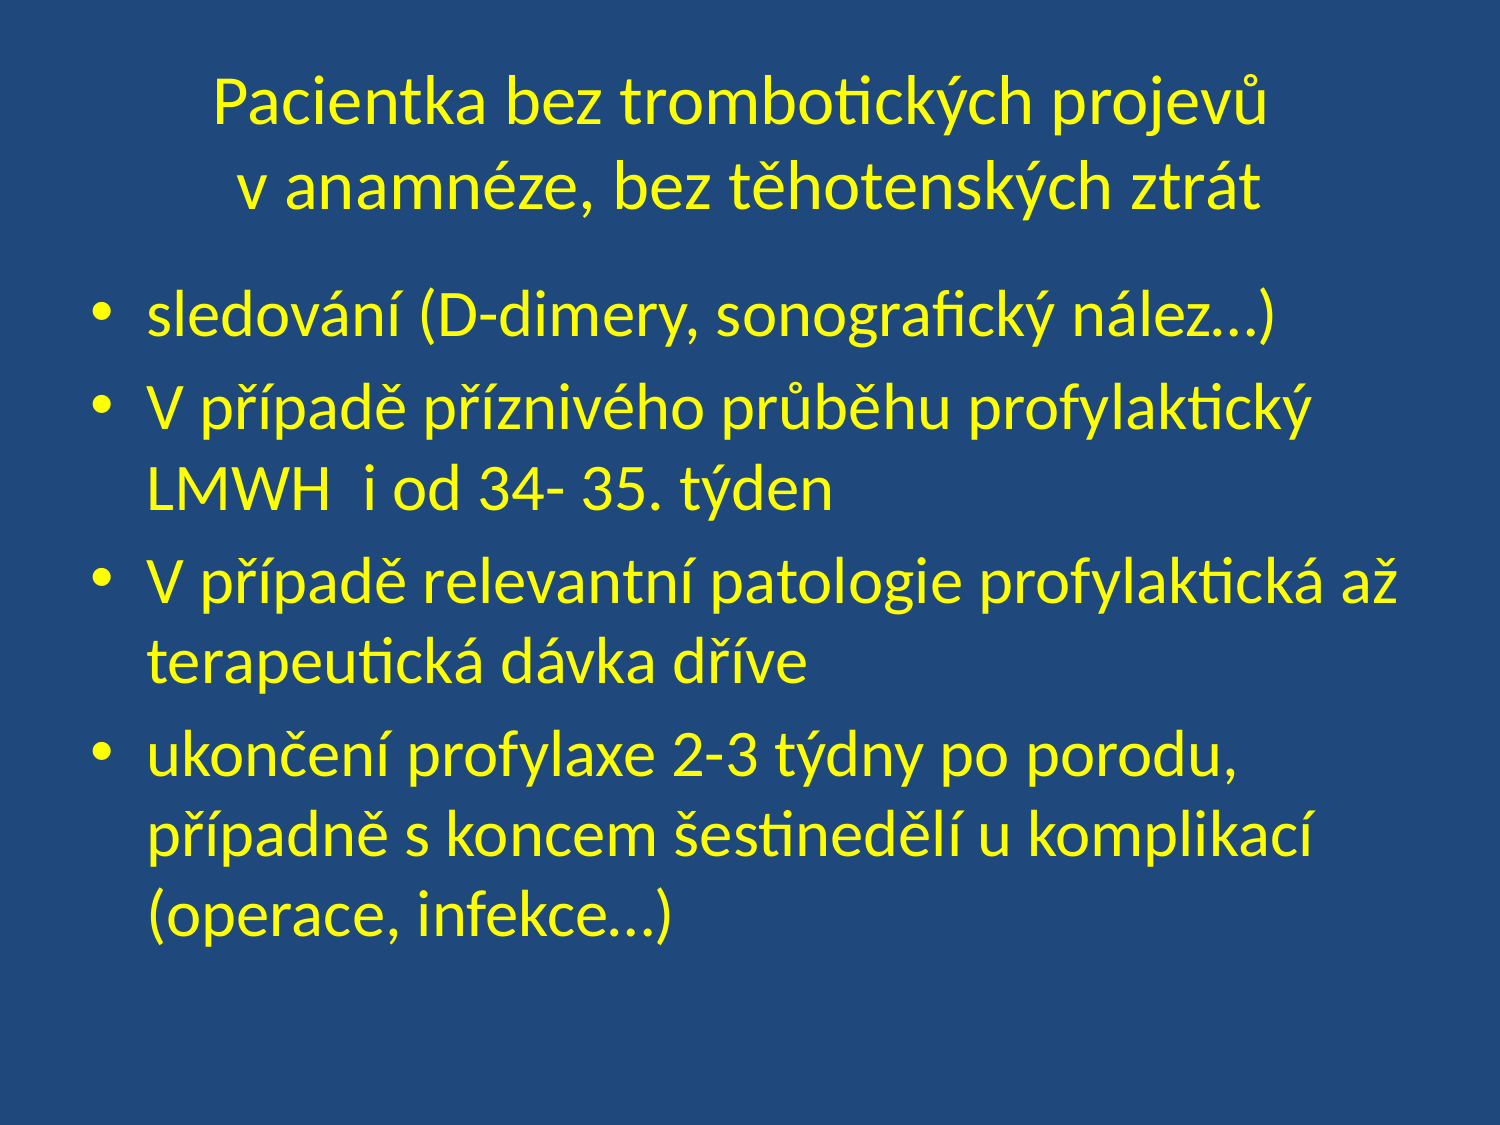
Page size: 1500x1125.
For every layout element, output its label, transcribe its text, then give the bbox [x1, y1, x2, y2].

list sledování (D-dimery, sonografický nález…) V případě příznivého průběhu profylaktický LMWH i od 34- 35. týden V případě relevantní patologie profylaktická až terapeutická dávka dříve ukončení profylaxe 2-3 týdny po porodu, případně s koncem šestinedělí u komplikací (operace, infekce…) [75, 262, 1425, 1005]
title Pacientka bez trombotických projevů v anamnéze, bez těhotenských ztrát [75, 45, 1425, 233]
